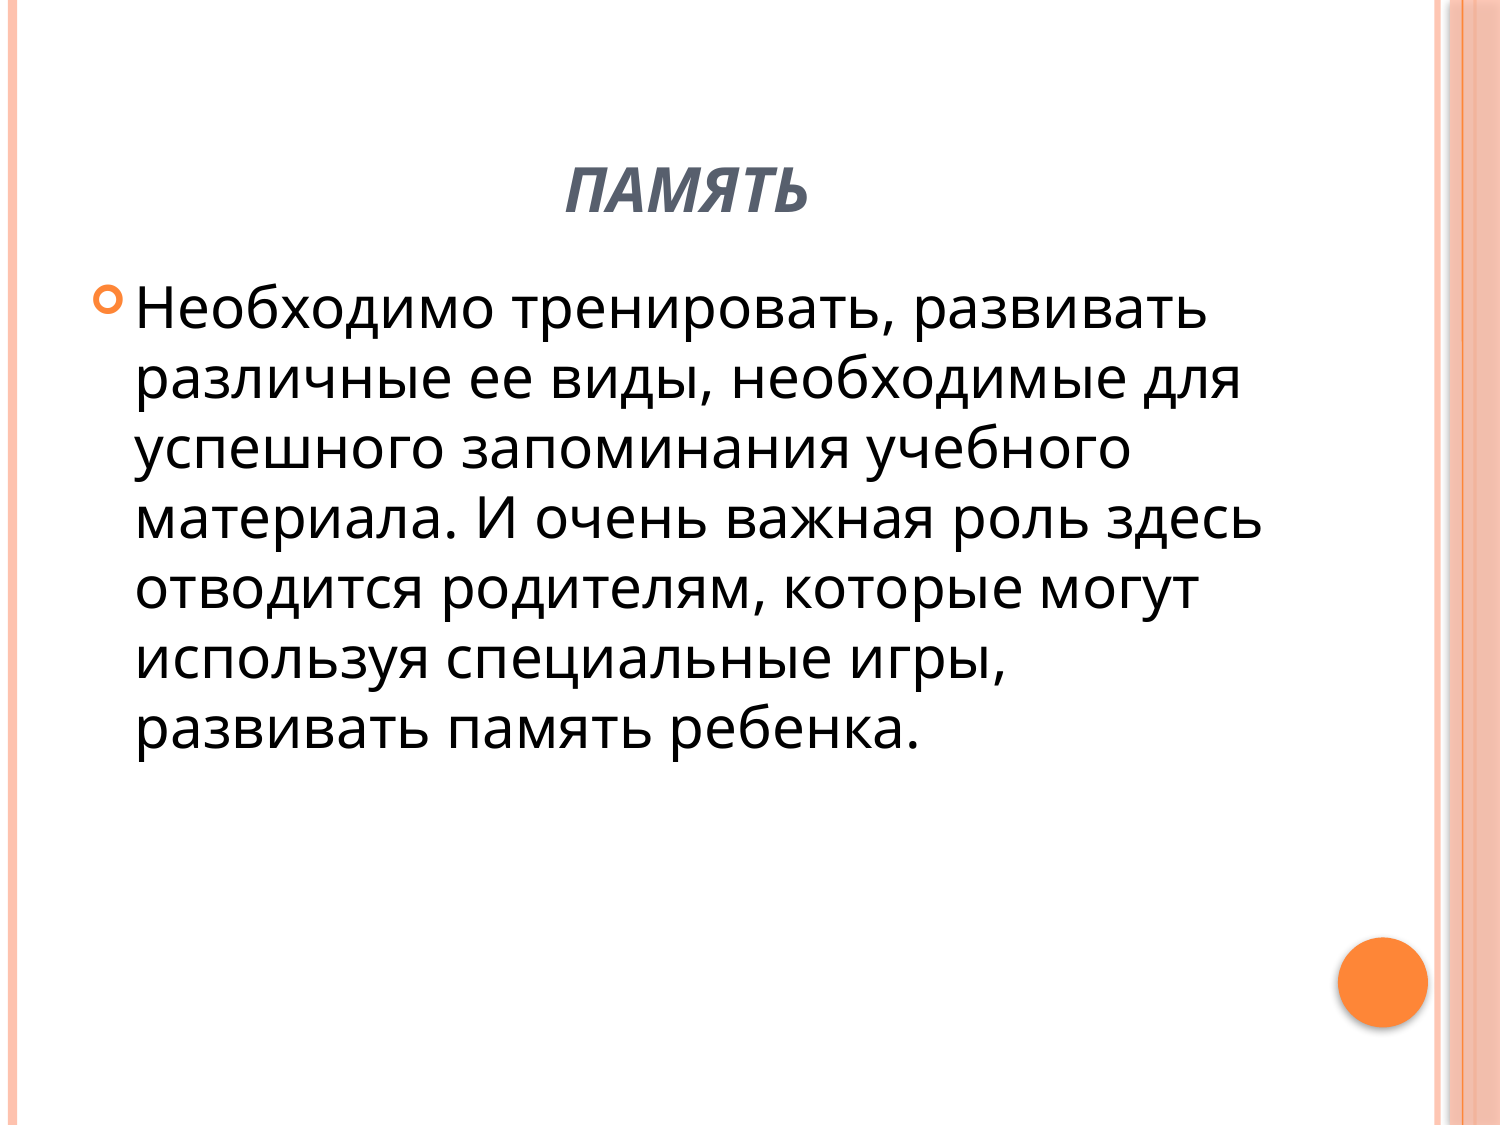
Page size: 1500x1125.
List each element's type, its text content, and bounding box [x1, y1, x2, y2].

list Необходимо тренировать, развивать различные ее виды, необходимые для успешного запоминания учебного материала. И очень важная роль здесь отводится родителям, которые могут используя специальные игры, развивать память ребенка. [75, 262, 1300, 1062]
title память [75, 45, 1300, 233]
